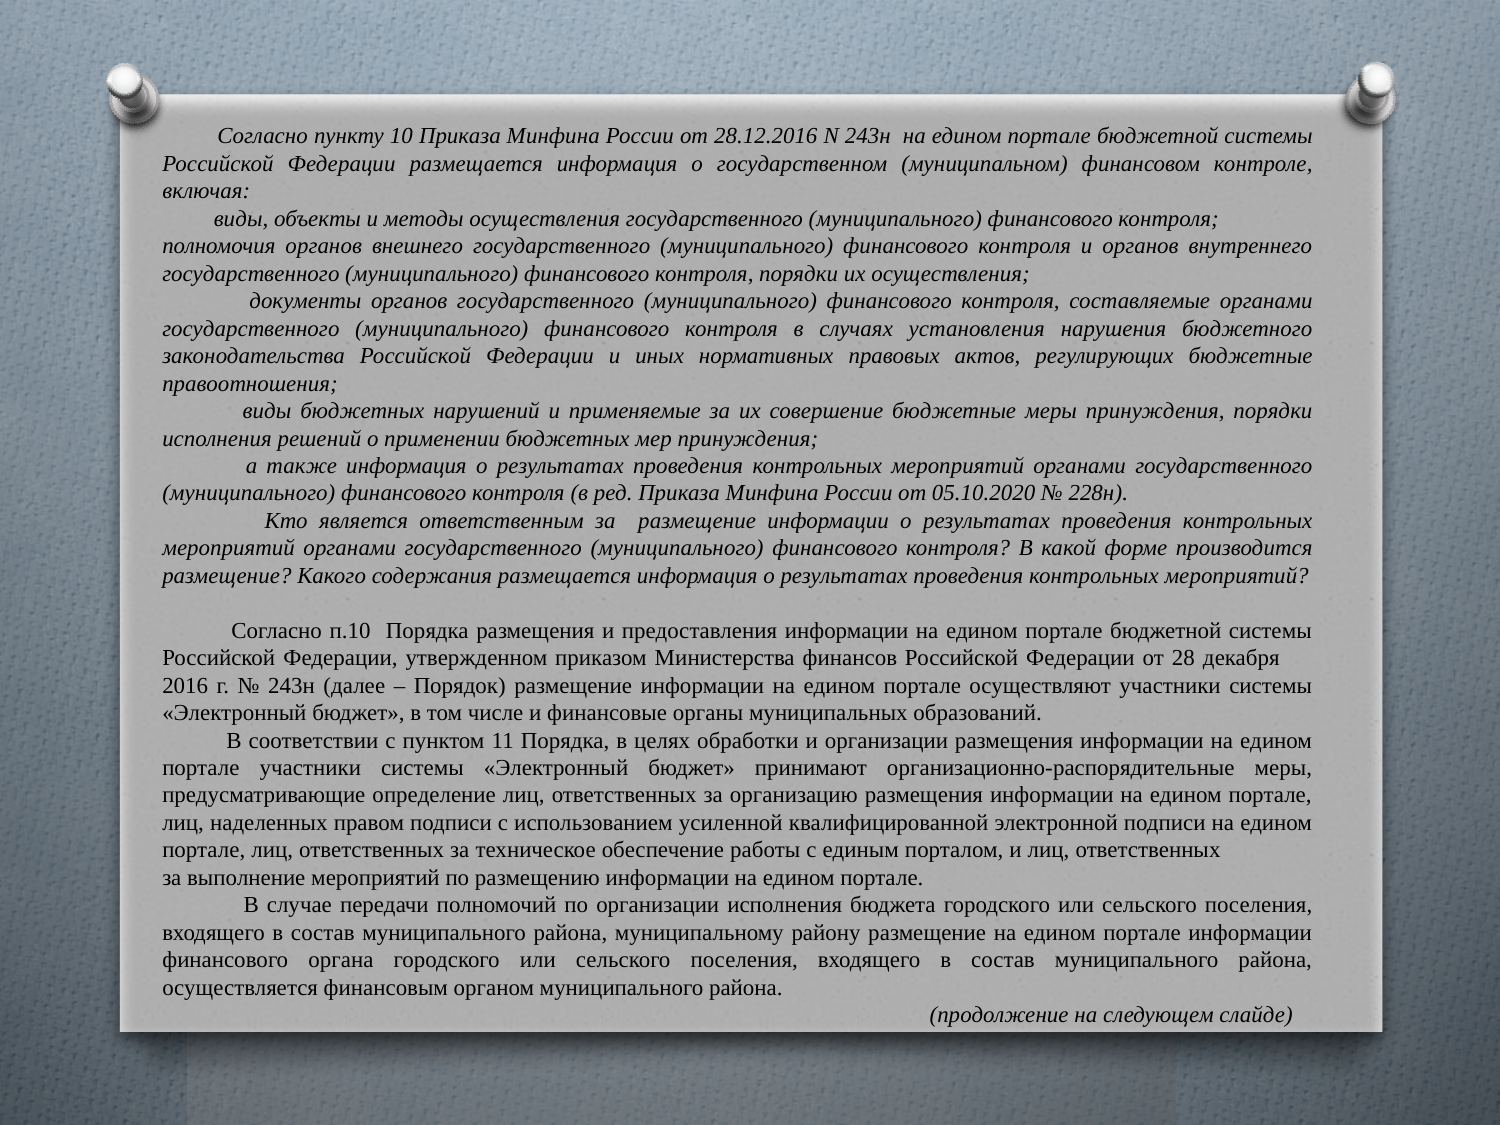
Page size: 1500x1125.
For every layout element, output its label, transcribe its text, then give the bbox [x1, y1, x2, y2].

picture [75, 29, 198, 147]
text_box Согласно пункту 10 Приказа Минфина России от 28.12.2016 N 243н на едином портале бюджетной системы Российской Федерации размещается информация о государственном (муниципальном) финансовом контроле, включая: виды, объекты и методы осуществления государственного (муниципального) финансового контроля; полномочия органов внешнего государственного (муниципального) финансового контроля и органов внутреннего государственного (муниципального) финансового контроля, порядки их осуществления; документы органов государственного (муниципального) финансового контроля, составляемые органами государственного (муниципального) финансового контроля в случаях установления нарушения бюджетного законодательства Российской Федерации и иных нормативных правовых актов, регулирующих бюджетные правоотношения; виды бюджетных нарушений и применяемые за их совершение бюджетные меры принуждения, порядки исполнения решений о применении бюджетных мер принуждения; а также информация о результатах проведения контрольных мероприятий органами государственного (муниципального) финансового контроля (в ред. Приказа Минфина России от 05.10.2020 № 228н). Кто является ответственным за размещение информации о результатах проведения контрольных мероприятий органами государственного (муниципального) финансового контроля? В какой форме производится размещение? Какого содержания размещается информация о результатах проведения контрольных мероприятий? Согласно п.10 Порядка размещения и предоставления информации на едином портале бюджетной системы Российской Федерации, утвержденном приказом Министерства финансов Российской Федерации от 28 декабря 2016 г. № 243н (далее – Порядок) размещение информации на едином портале осуществляют участники системы «Электронный бюджет», в том числе и финансовые органы муниципальных образований. В соответствии с пунктом 11 Порядка, в целях обработки и организации размещения информации на едином портале участники системы «Электронный бюджет» принимают организационно-распорядительные меры, предусматривающие определение лиц, ответственных за организацию размещения информации на едином портале, лиц, наделенных правом подписи с использованием усиленной квалифицированной электронной подписи на едином портале, лиц, ответственных за техническое обеспечение работы с единым порталом, и лиц, ответственных за выполнение мероприятий по размещению информации на едином портале. В случае передачи полномочий по организации исполнения бюджета городского или сельского поселения, входящего в состав муниципального района, муниципальному району размещение на едином портале информации финансового органа городского или сельского поселения, входящего в состав муниципального района, осуществляется финансовым органом муниципального района. (продолжение на следующем слайде) [147, 113, 1329, 1035]
picture [1317, 35, 1439, 156]
